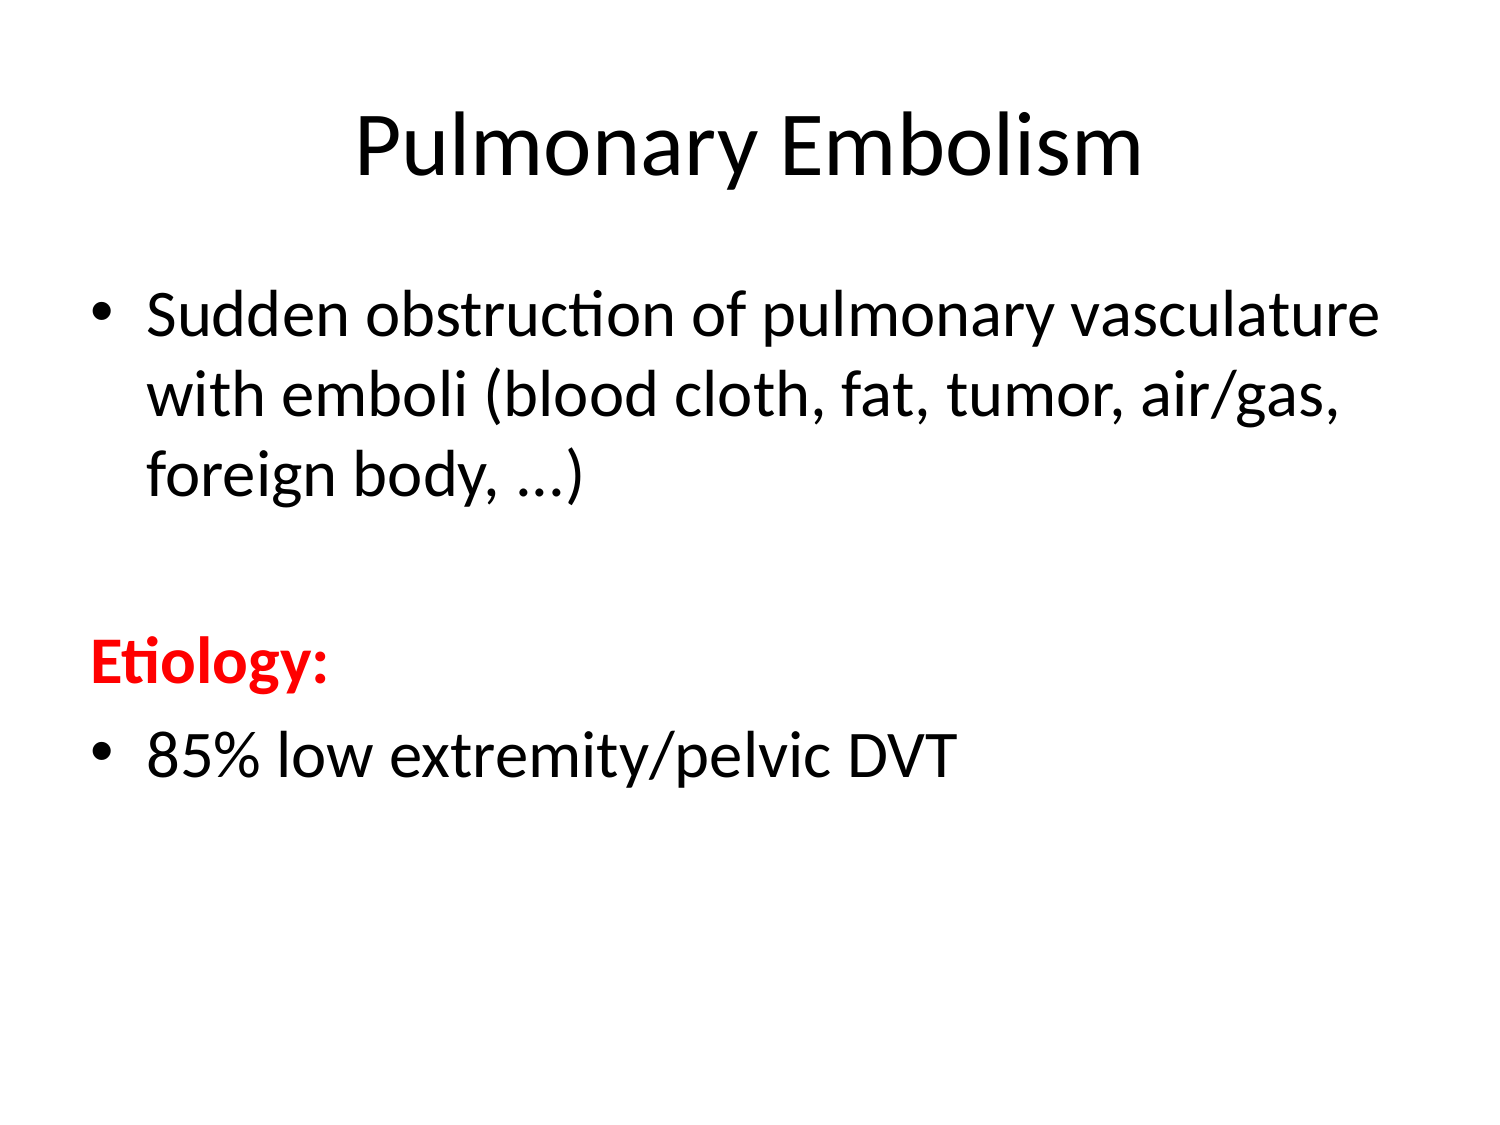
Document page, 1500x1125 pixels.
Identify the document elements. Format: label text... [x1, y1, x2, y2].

title Pulmonary Embolism [75, 45, 1425, 233]
list Sudden obstruction of pulmonary vasculature with emboli (blood cloth, fat, tumor, air/gas, foreign body, ...) Etiology: 85% low extremity/pelvic DVT [75, 262, 1425, 1005]
